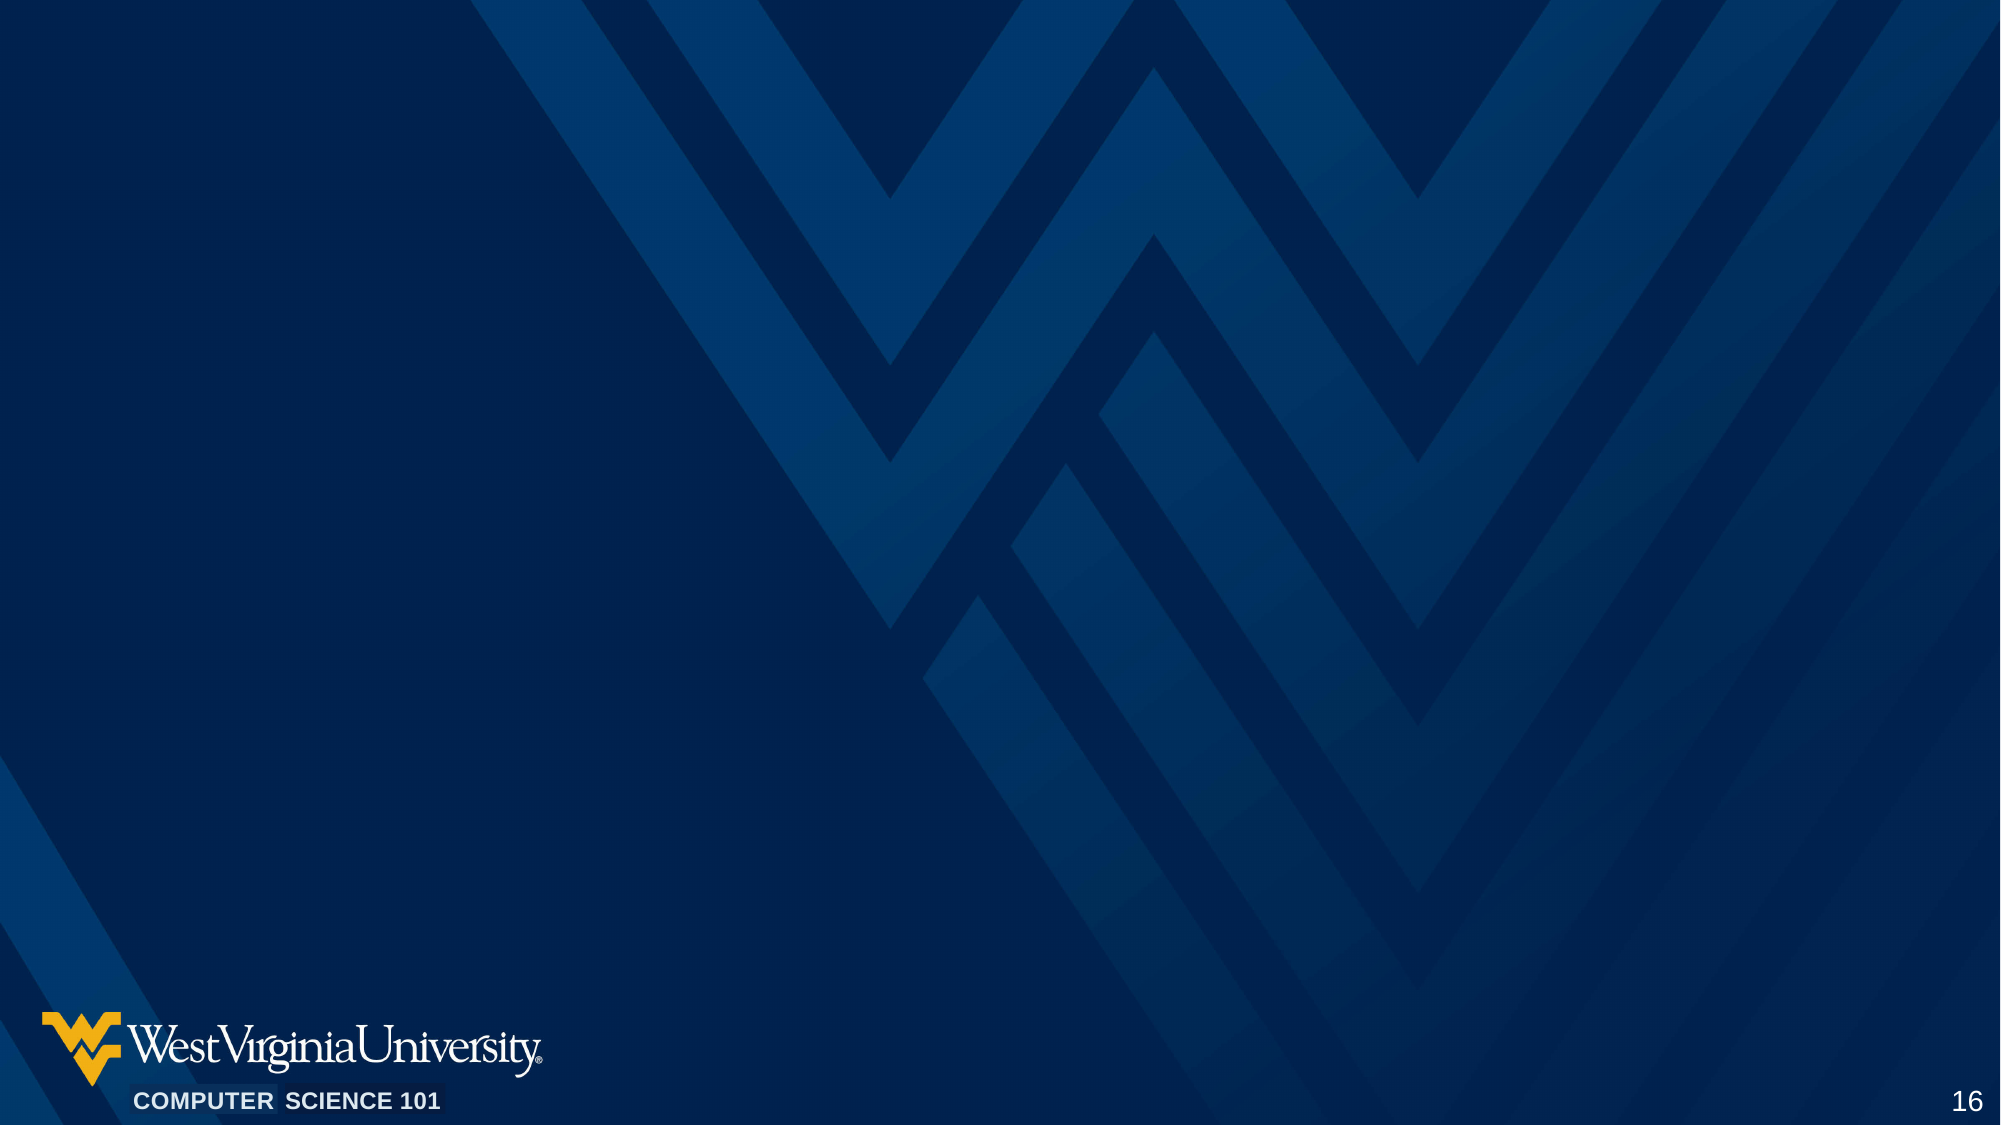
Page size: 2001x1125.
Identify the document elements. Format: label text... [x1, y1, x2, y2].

picture [0, 0, 2001, 1125]
text_box SCIENCE 101 [285, 1083, 446, 1114]
slide_number 16 [1532, 1074, 1999, 1125]
text_box COMPUTER [129, 1083, 278, 1114]
